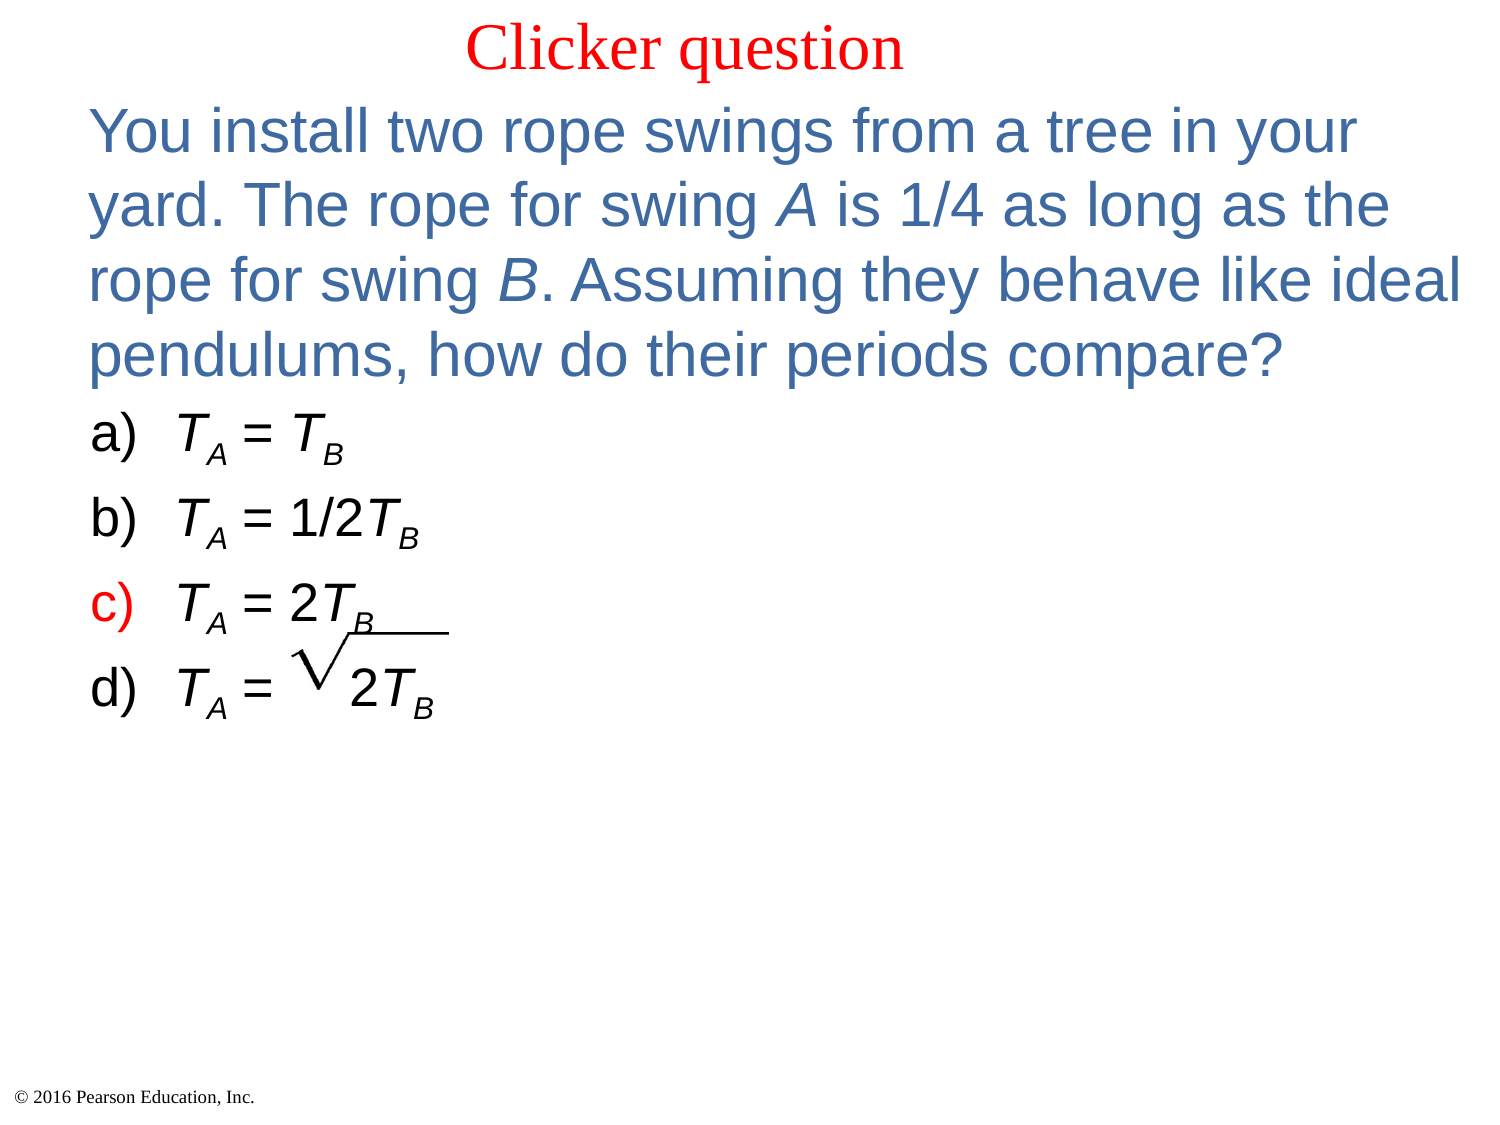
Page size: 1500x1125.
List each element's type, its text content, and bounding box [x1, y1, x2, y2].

picture [290, 632, 449, 691]
footer © 2016 Pearson Education, Inc. [14, 1084, 900, 1115]
list a) TA = TB b) TA = 1/2TB c) TA = 2TB d) TA = 2TB [75, 400, 1425, 708]
title You install two rope swings from a tree in your yard. The rope for swing A is 1/4 as long as the rope for swing B. Assuming they behave like ideal pendulums, how do their periods compare? [73, 82, 1499, 400]
text_box Clicker question [450, 0, 963, 91]
